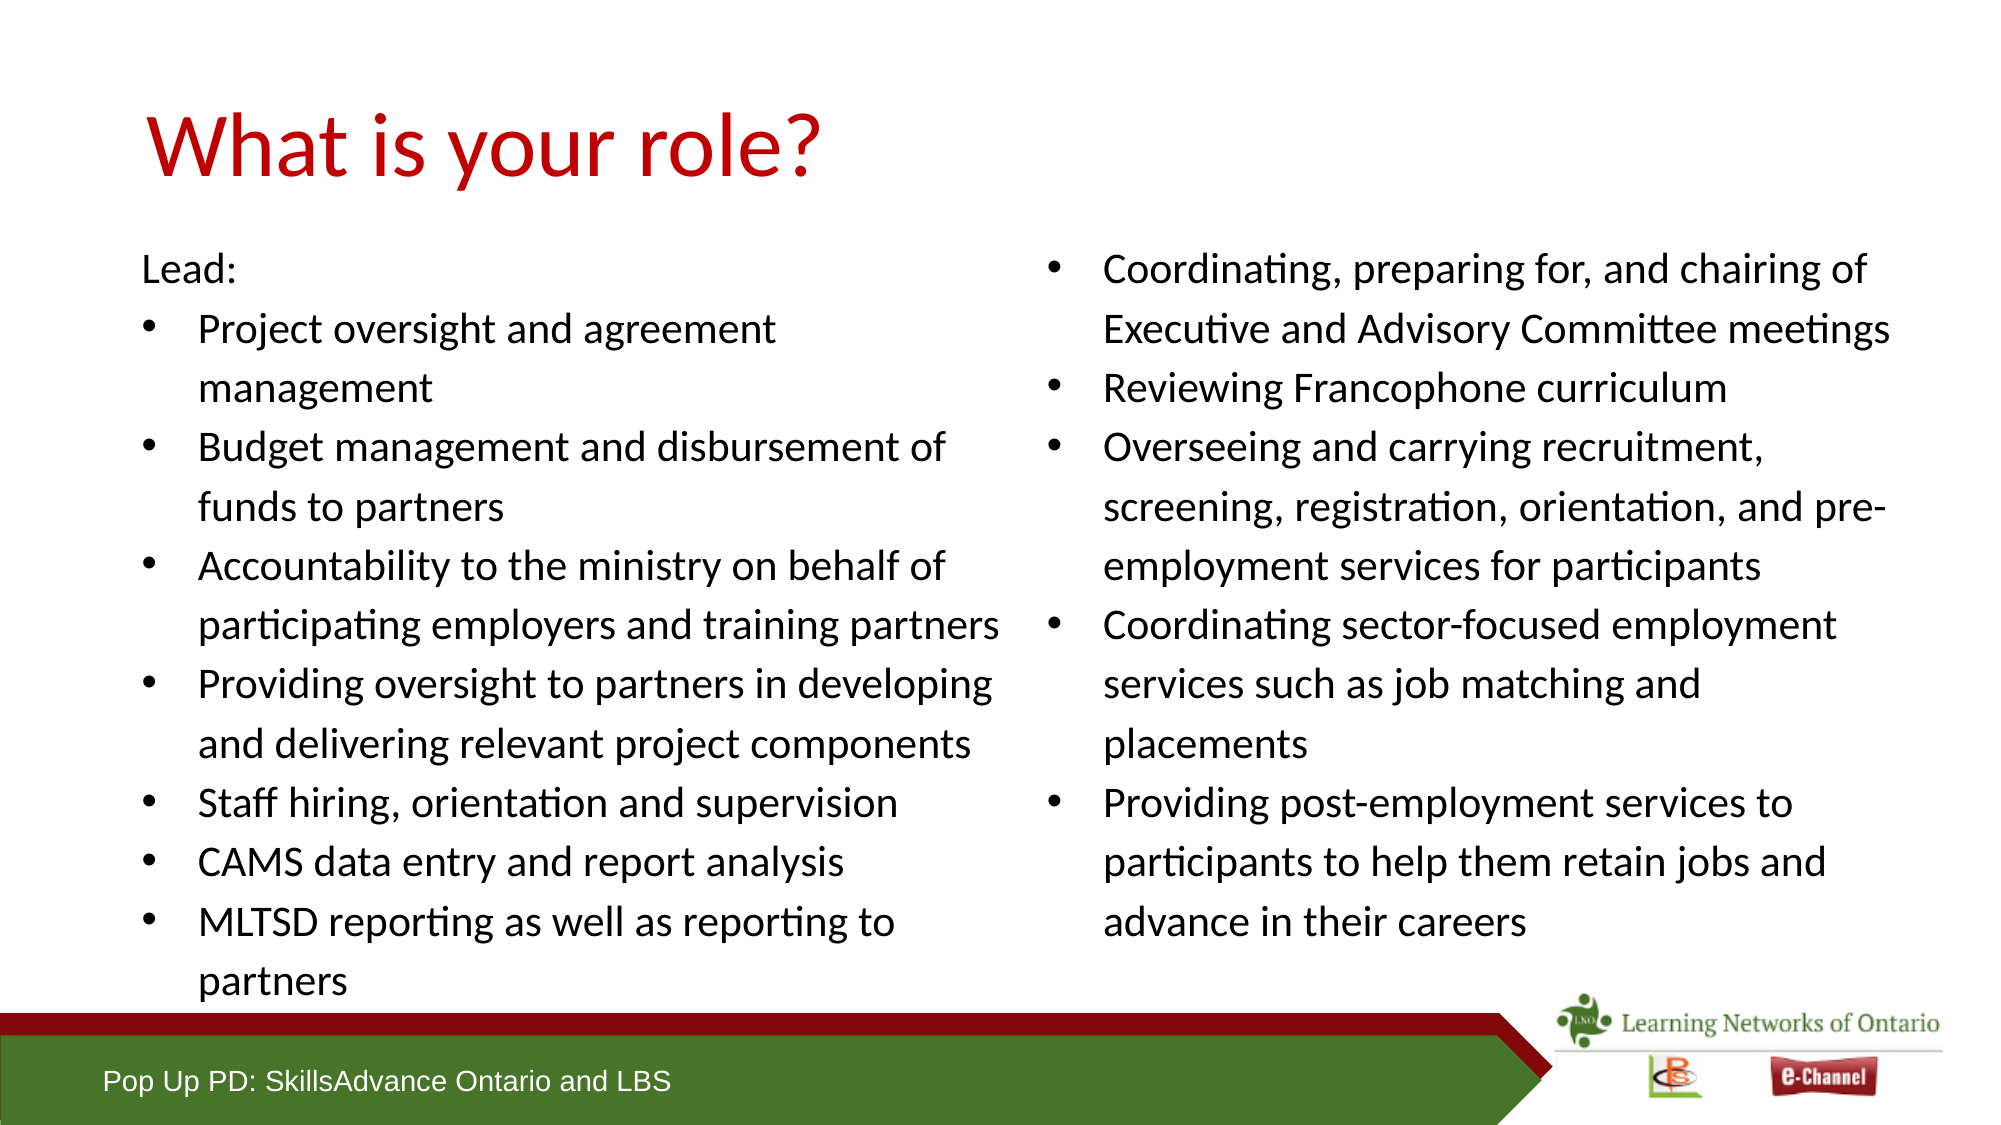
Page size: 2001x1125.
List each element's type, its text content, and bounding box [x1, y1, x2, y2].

text_box Coordinating, preparing for, and chairing of Executive and Advisory Committee meetings Reviewing Francophone curriculum Overseeing and carrying recruitment, screening, registration, orientation, and pre-employment services for participants Coordinating sector-focused employment services such as job matching and placements Providing post-employment services to participants to help them retain jobs and advance in their careers [1031, 225, 1915, 1010]
text_box Lead: Project oversight and agreement management Budget management and disbursement of funds to partners Accountability to the ministry on behalf of participating employers and training partners Providing oversight to partners in developing and delivering relevant project components Staff hiring, orientation and supervision CAMS data entry and report analysis MLTSD reporting as well as reporting to partners [126, 225, 1028, 1010]
title What is your role? [131, 68, 1856, 226]
picture [1488, 988, 1962, 1104]
